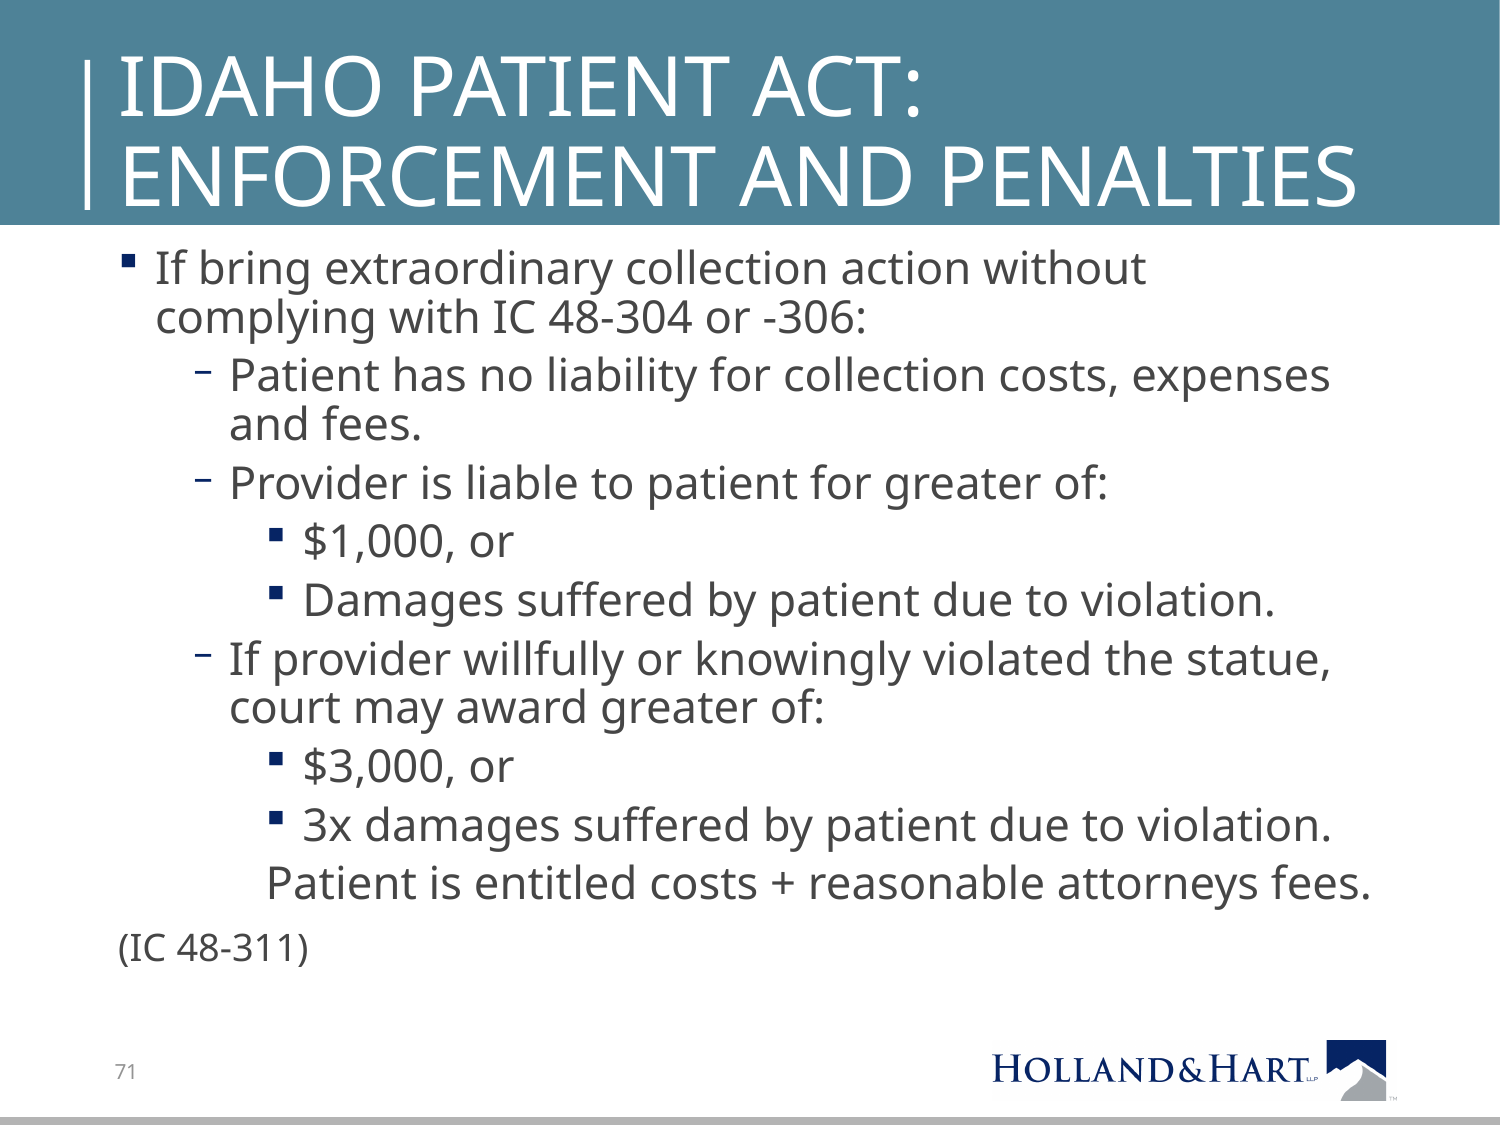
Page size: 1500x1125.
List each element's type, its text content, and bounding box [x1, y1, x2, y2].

title Idaho patient act: Enforcement and penalties [103, 59, 1397, 210]
slide_number 71 [99, 1042, 438, 1103]
list If bring extraordinary collection action without complying with IC 48-304 or -306: Patient has no liability for collection costs, expenses and fees. Provider is liable to patient for greater of: $1,000, or Damages suffered by patient due to violation. If provider willfully or knowingly violated the statue, court may award greater of: $3,000, or 3x damages suffered by patient due to violation. Patient is entitled costs + reasonable attorneys fees. (IC 48-311) [103, 237, 1397, 1010]
picture [992, 1040, 1397, 1101]
